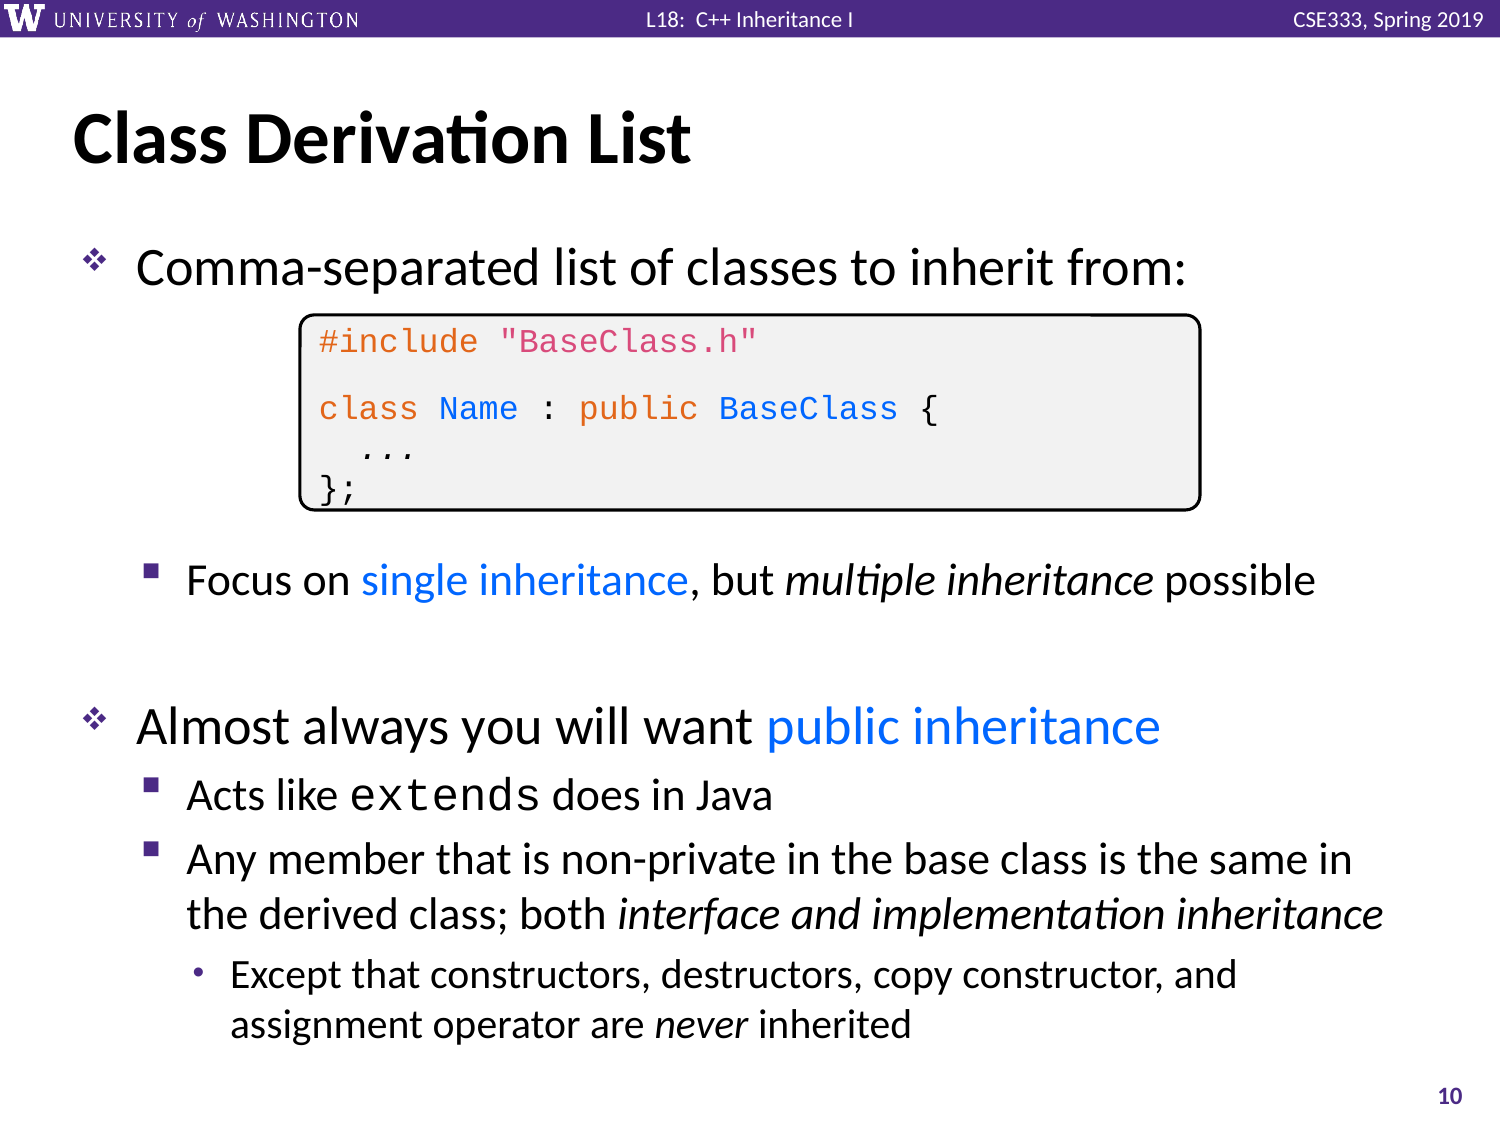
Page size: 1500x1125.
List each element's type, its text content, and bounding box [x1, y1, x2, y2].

slide_number 10 [1400, 1065, 1500, 1125]
list Comma-separated list of classes to inherit from: Focus on single inheritance, but multiple inheritance possible Almost always you will want public inheritance Acts like extends does in Java Any member that is non-private in the base class is the same in the derived class; both interface and implementation inheritance Except that constructors, destructors, copy constructor, and assignment operator are never inherited [64, 223, 1438, 1040]
title Class Derivation List [58, 71, 1438, 197]
text_box #include "BaseClass.h" class Name : public BaseClass { ... }; [299, 314, 1200, 510]
picture [4, 4, 358, 32]
